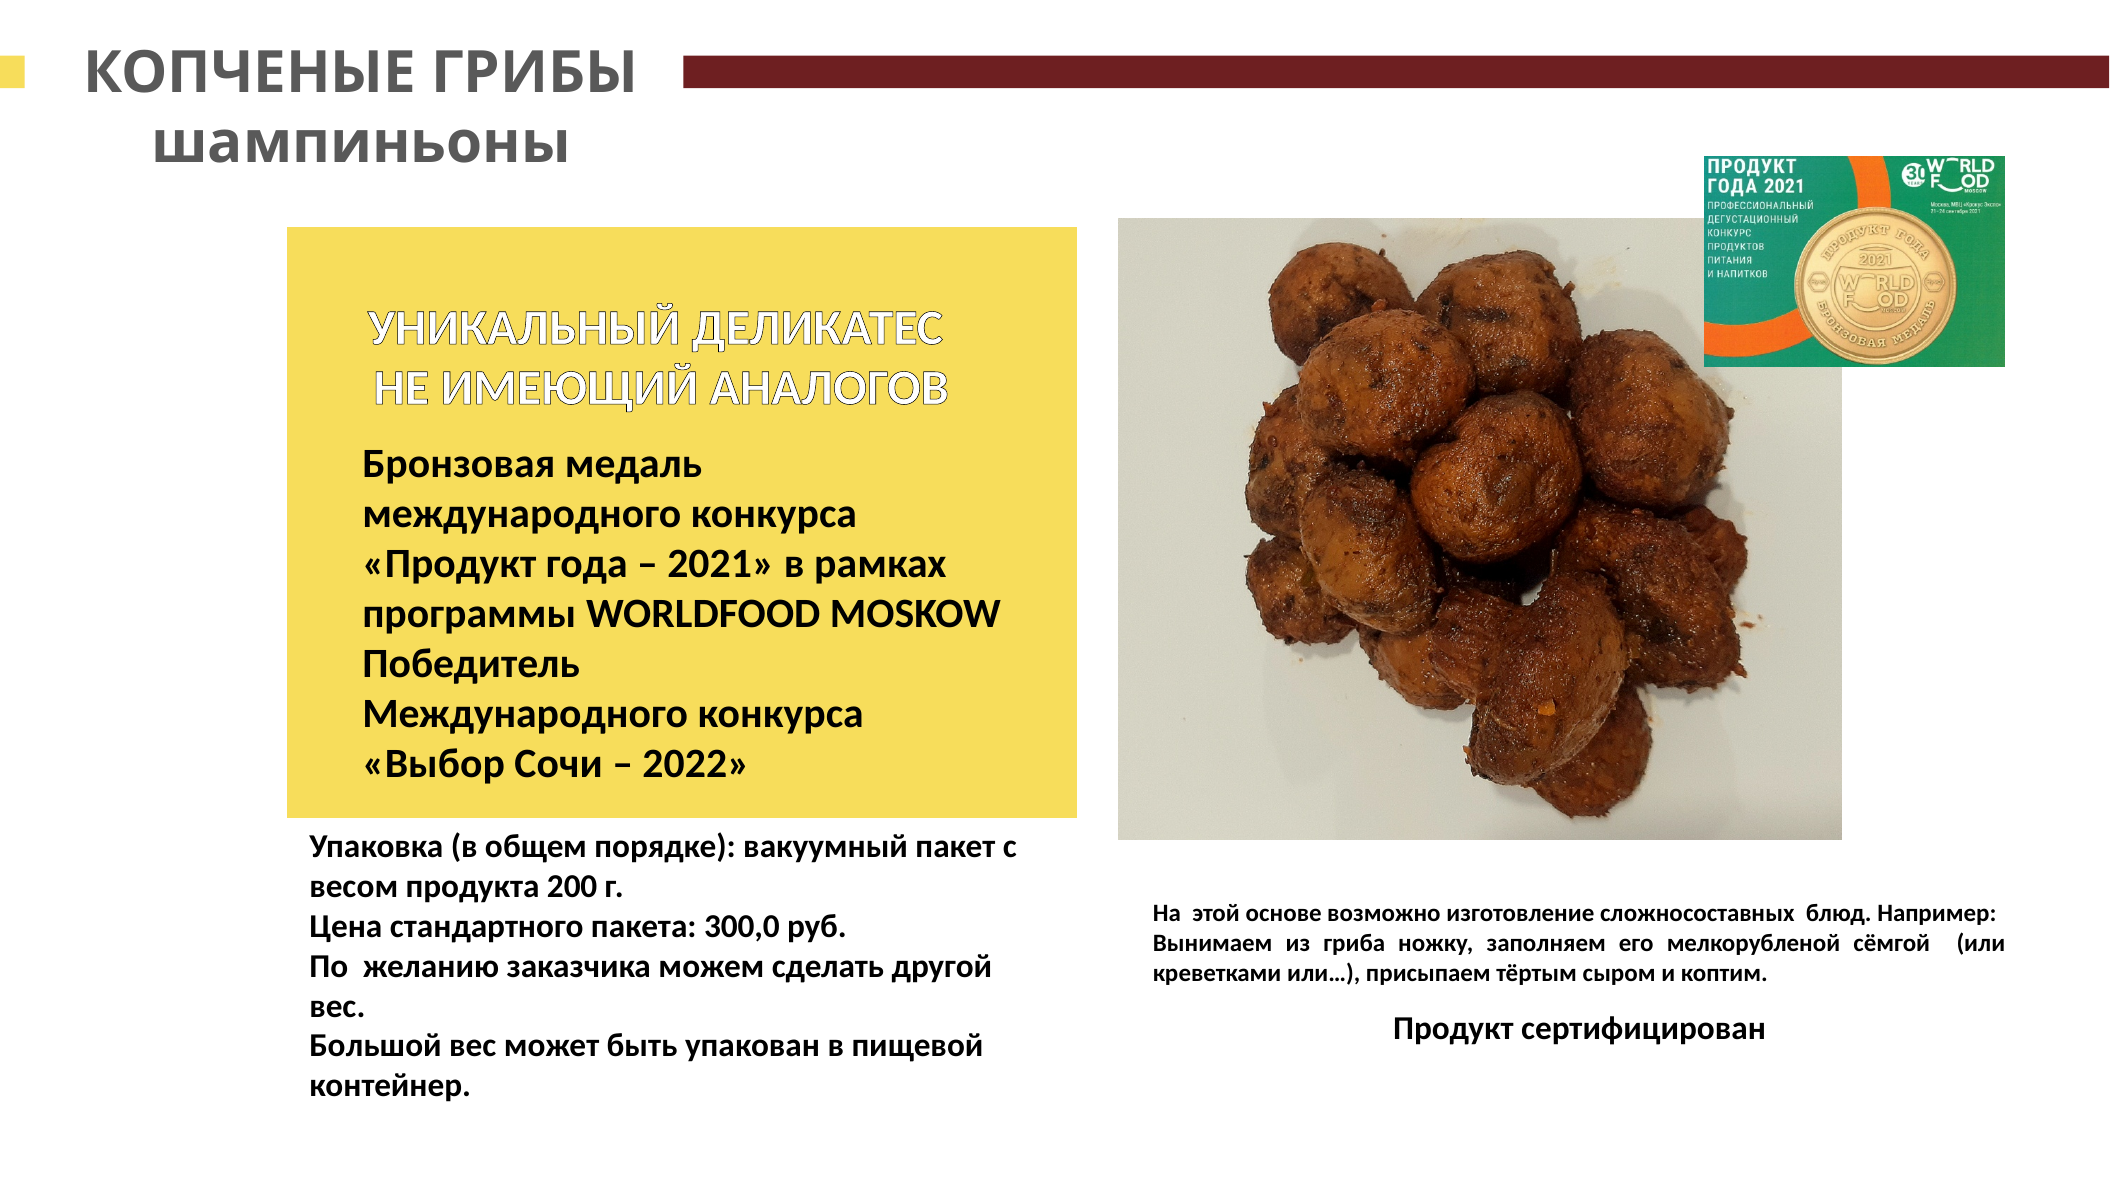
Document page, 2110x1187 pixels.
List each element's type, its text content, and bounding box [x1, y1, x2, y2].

picture [1118, 156, 2005, 840]
text_box [286, 227, 1077, 818]
text_box Упаковка (в общем порядке): вакуумный пакет с весом продукта 200 г. Цена стандартного пакета: 300,0 руб. По желанию заказчика можем сделать другой вес. Большой вес может быть упакован в пищевой контейнер. [292, 815, 1067, 1112]
text_box УНИКАЛЬНЫЙ ДЕЛИКАТЕС НЕ ИМЕЮЩИЙ АНАЛОГОВ [310, 286, 1012, 423]
text_box КОПЧЕНЫЕ ГРИБЫ шампиньоны [68, 26, 654, 182]
text_box На этой основе возможно изготовление сложносоставных блюд. Например: Вынимаем из гриба ножку, заполняем его мелкорубленой сёмгой (или креветками или…), присыпаем тёртым сыром и коптим. Продукт сертифицирован [1136, 888, 2024, 1055]
text_box Бронзовая медаль международного конкурса «Продукт года – 2021» в рамках программы WORLDFOOD MOSKOW Победитель Международного конкурса «Выбор Сочи – 2022» [345, 427, 1026, 845]
